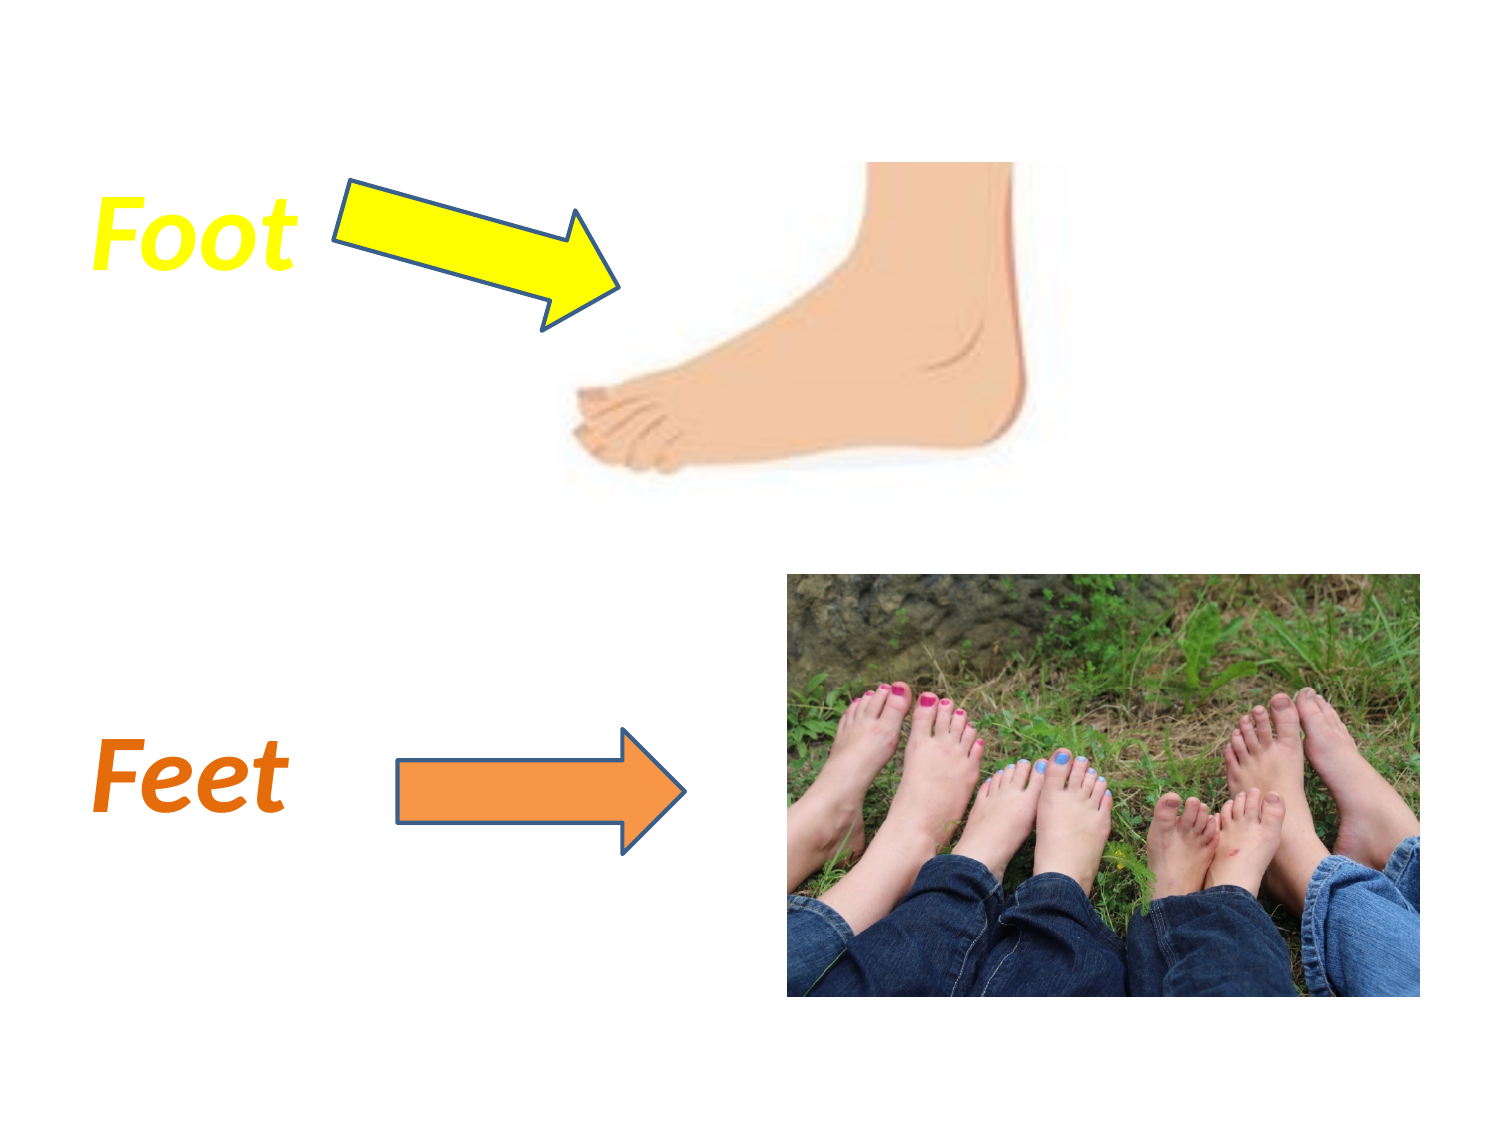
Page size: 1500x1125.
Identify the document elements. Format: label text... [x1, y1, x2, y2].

picture [512, 162, 1420, 997]
text_box [331, 178, 507, 291]
text_box [395, 727, 688, 856]
list Foot Feet [75, 149, 1425, 1005]
